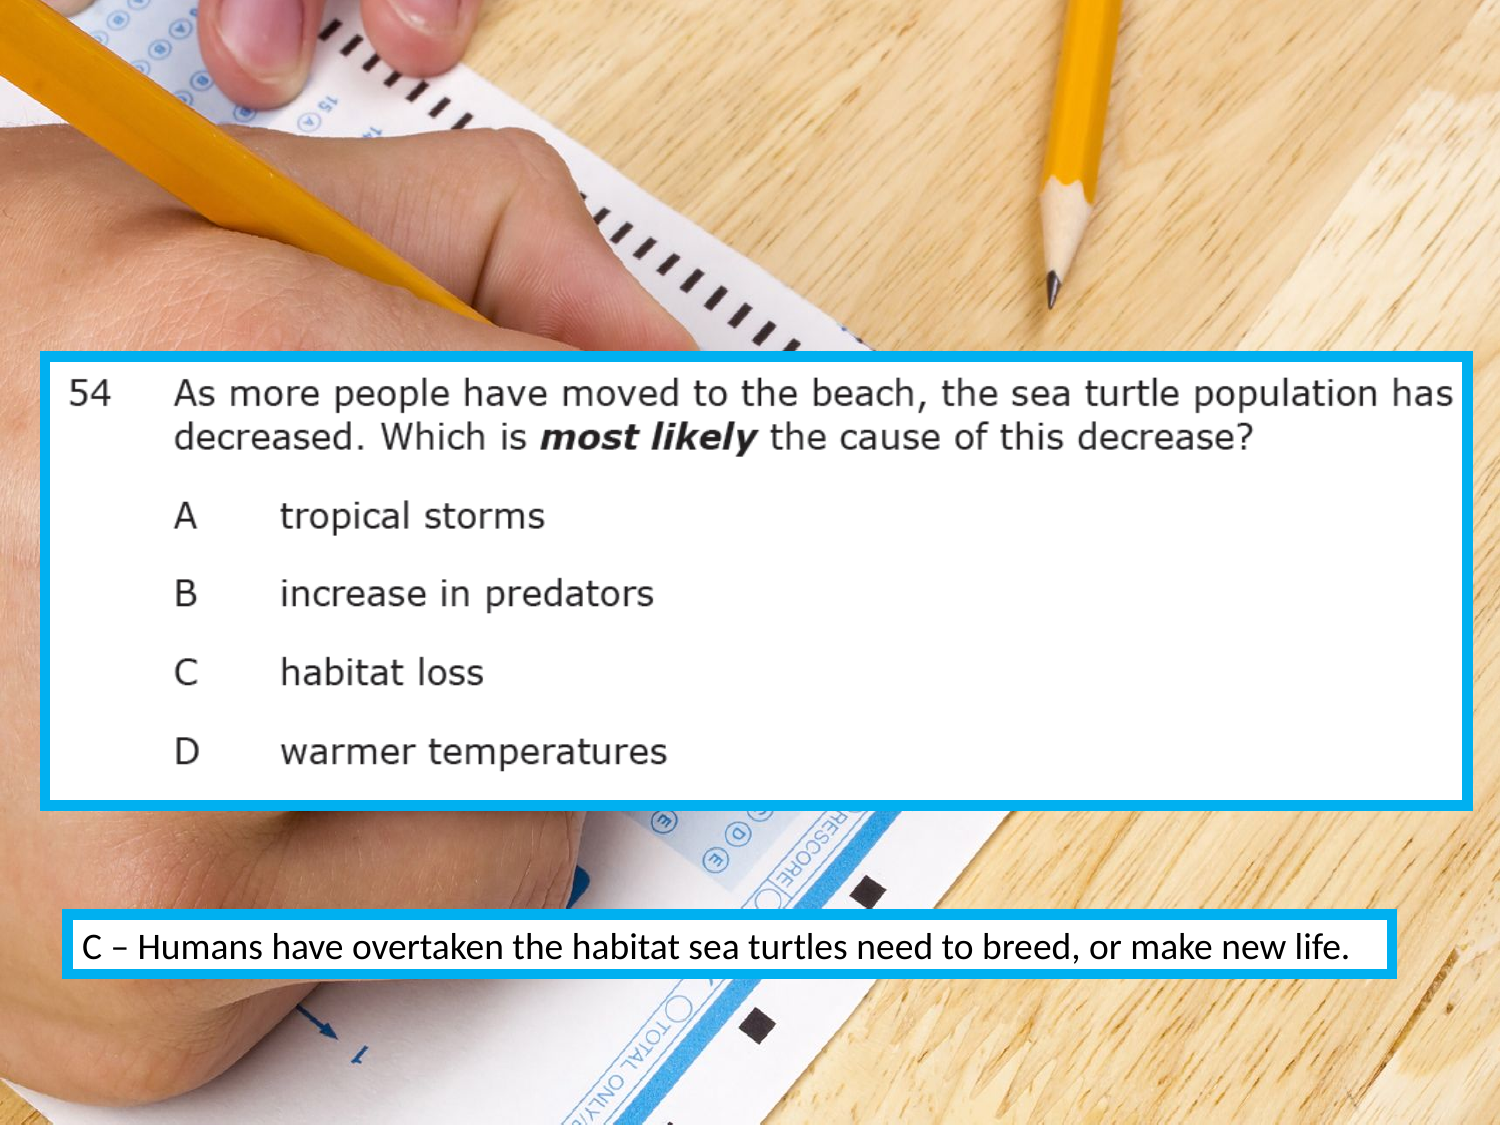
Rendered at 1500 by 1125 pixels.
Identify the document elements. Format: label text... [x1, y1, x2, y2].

picture [0, 0, 1500, 1125]
text_box C – Humans have overtaken the habitat sea turtles need to breed, or make new life. [67, 914, 1393, 975]
